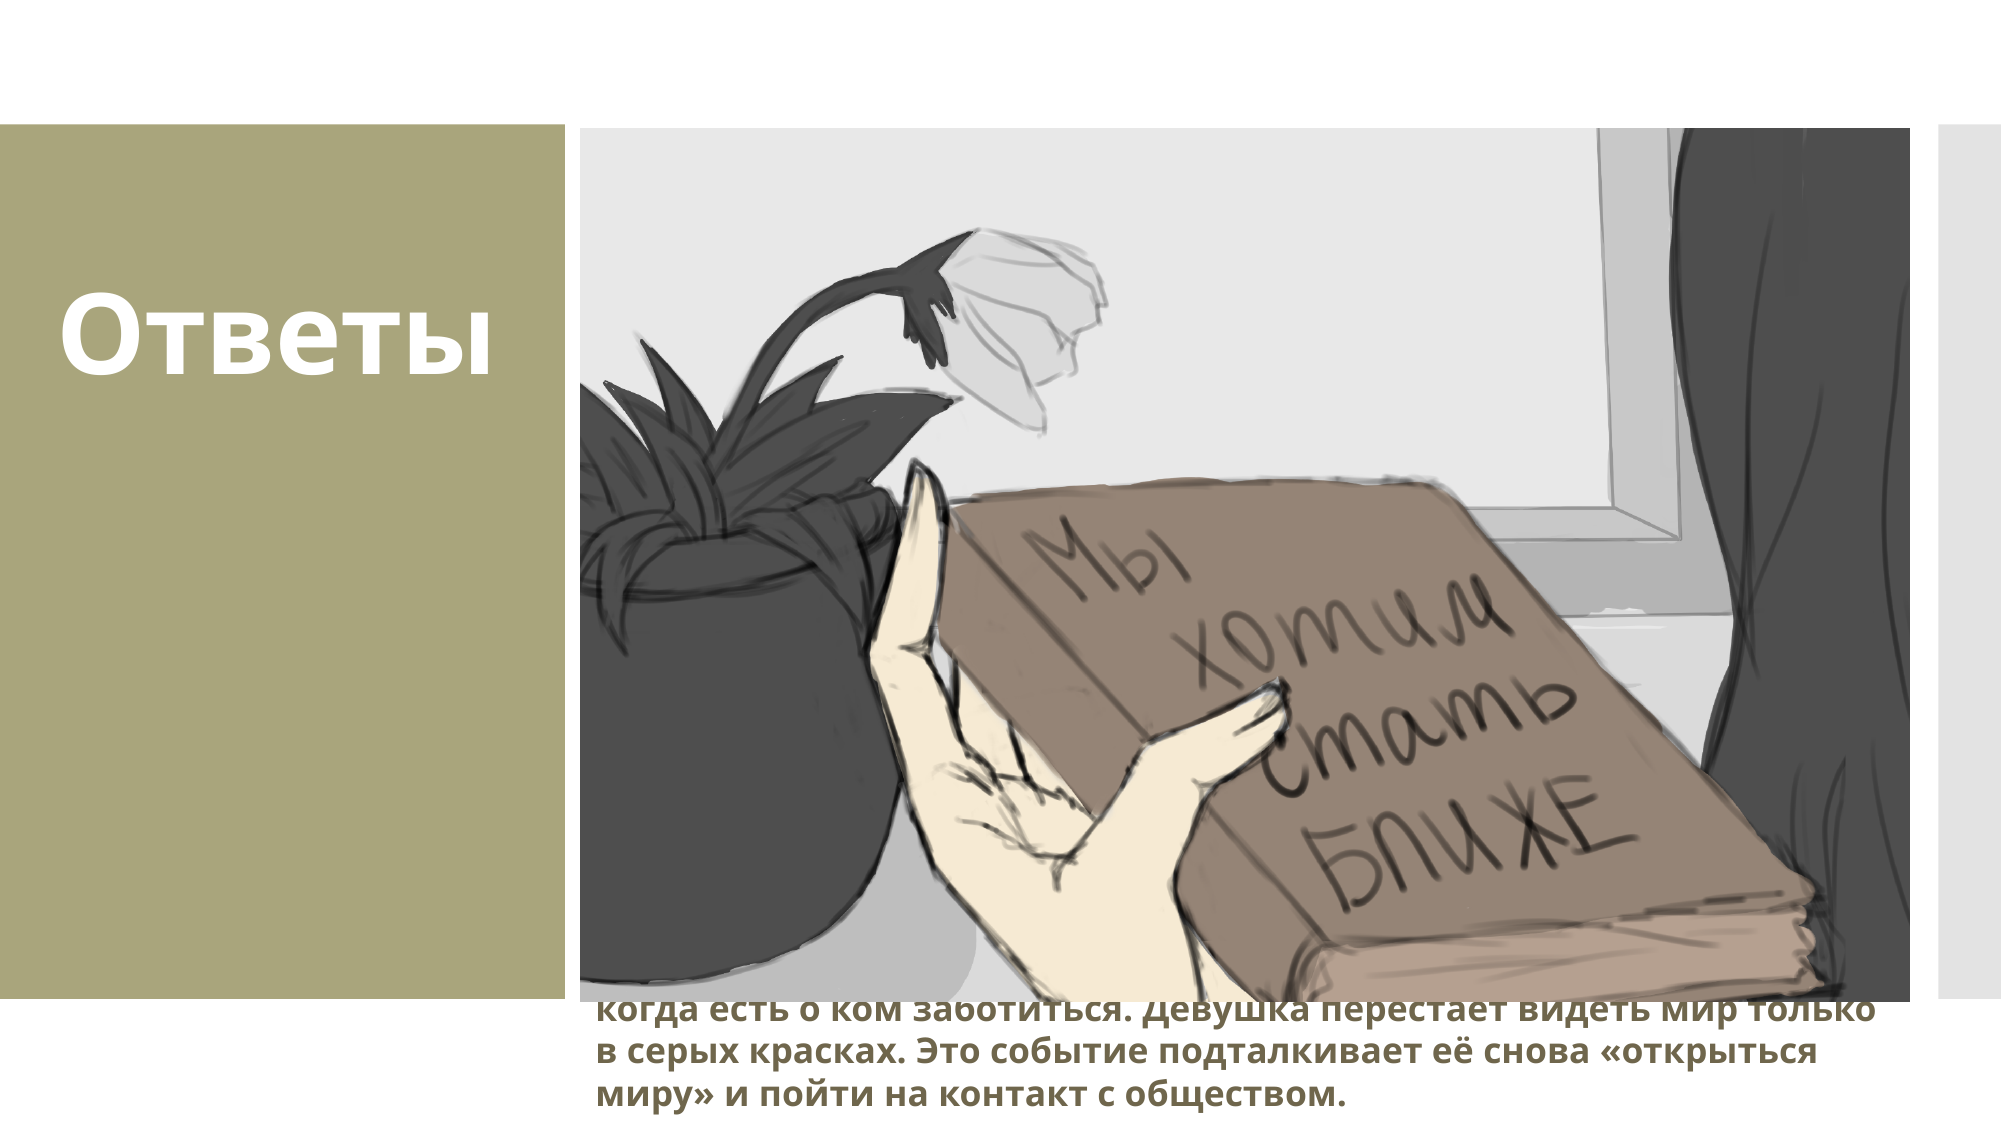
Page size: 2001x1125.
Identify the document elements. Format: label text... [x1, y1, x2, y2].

title Ответы [41, 184, 525, 492]
picture [580, 127, 1910, 1002]
text_box 1.Я создала анимационный ролик о чувствах людей с ограниченными способностями. Выбрать этот проект меня побудило желание показать, что все мы одинаково важны в этом мире. Нельзя отделять от общества человека, оказавшегося в ситуации, лишившей его возможности, например, передвигаться. Даже если он не может контактировать с миром привычными нам способами, действия общества не должны умалять его право на существование, заставлять чувствовать себя ненужным. Мы обязаны протянуть ему руку помощи, мы должны стать ближе. 2.Среди многих вариантов реализации этого проекта, я остановила свой выбор на программе Macromedia Flash 8. Анимация сцен и персонажа помогает оживить картину для зрителя. Таким образом, он сможет проникнуться теми чувствами, которые испытывает сама героиня ролика. 3.При создании ролика основная трудность заключалась в построении «серой» и «цветной» сцен, их последующим плавном переходе, который должен был обязательно фигурировать в сюжете. Но проблема была удачно разрешена. Этот переход показывает, что после того, как девушка прониклась сочувствием и выходила «подбитую птицу», она поняла: смысл жизни появляется, когда есть о ком заботиться. Девушка перестает видеть мир только в серых красках. Это событие подталкивает её снова «открыться миру» и пойти на контакт с обществом. [580, 1002, 1910, 1121]
